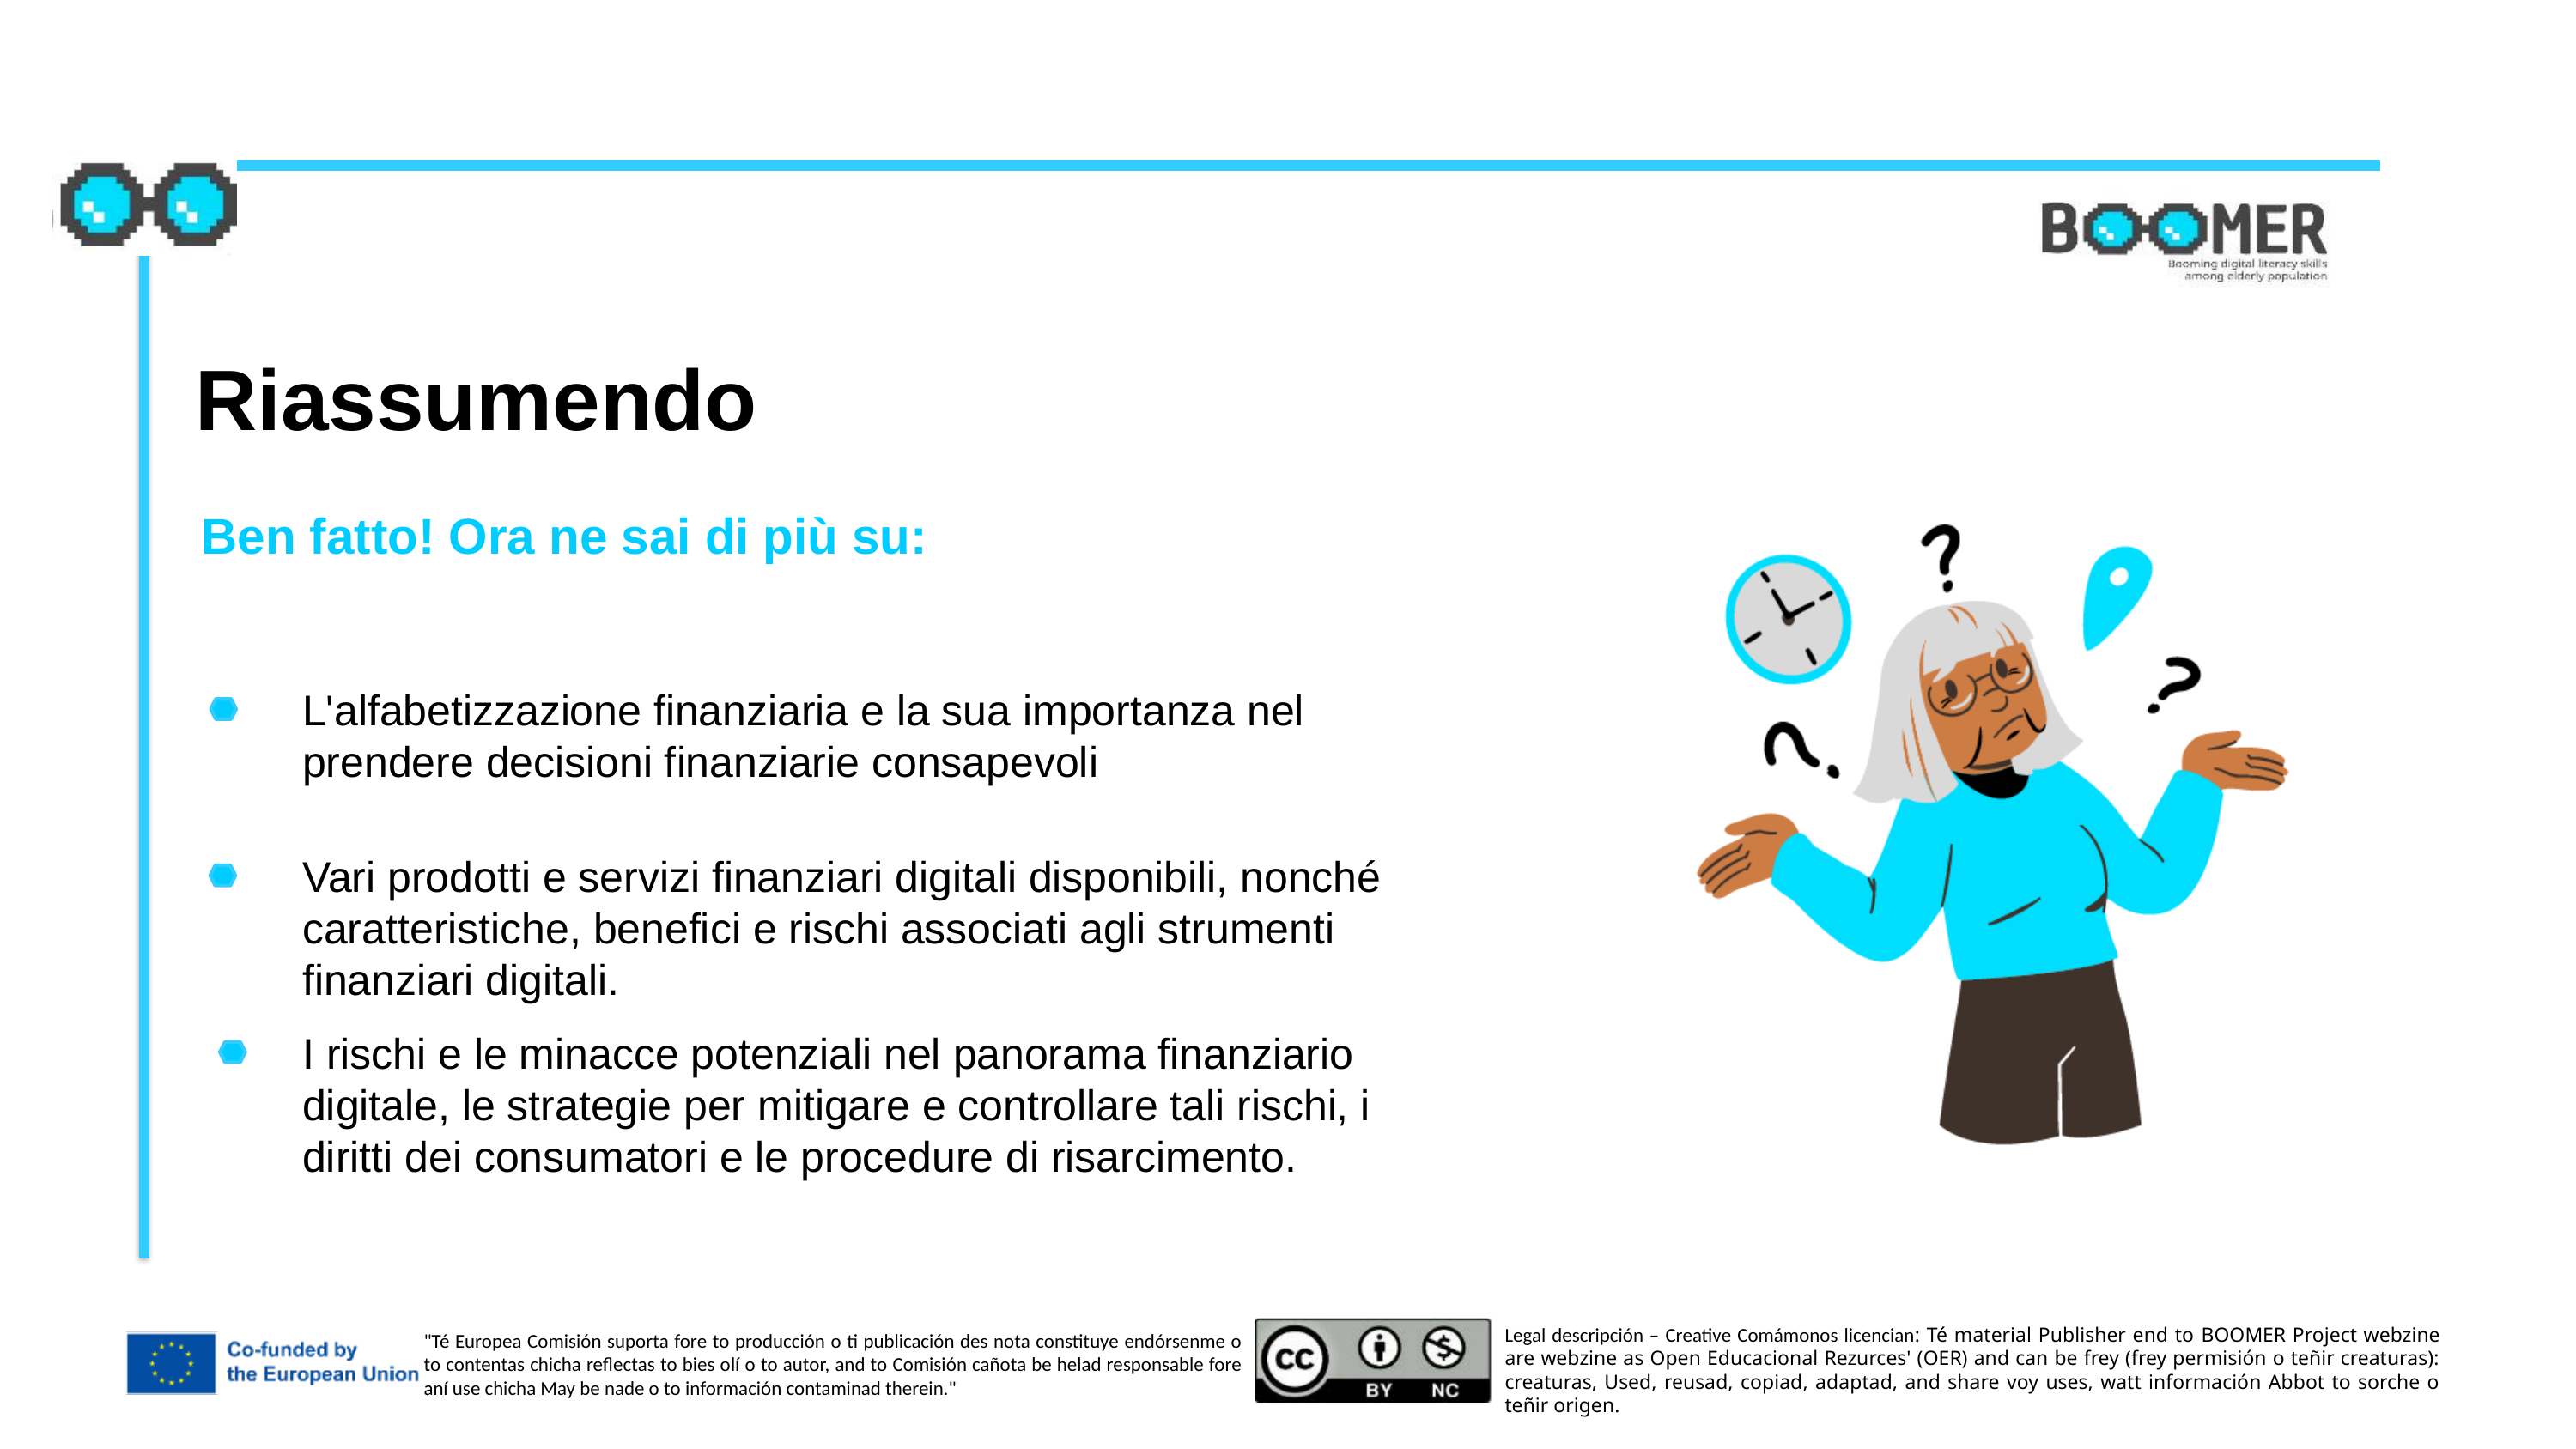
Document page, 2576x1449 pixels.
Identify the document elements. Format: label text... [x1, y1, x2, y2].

picture [124, 1331, 441, 1397]
picture [2038, 191, 2334, 288]
text_box I rischi e le minacce potenziali nel panorama finanziario digitale, le strategie per mitigare e controllare tali rischi, i diritti dei consumatori e le procedure di risarcimento. [289, 1019, 1461, 1187]
text_box [208, 863, 238, 888]
text_box L'alfabetizzazione finanziaria e la sua importanza nel prendere decisioni finanziarie consapevoli [289, 676, 1461, 793]
text_box [209, 697, 238, 721]
text_box Riassumendo [182, 337, 800, 454]
text_box [218, 1040, 247, 1064]
text_box Vari prodotti e servizi finanziari digitali disponibili, nonché caratteristiche, benefici e rischi associati agli strumenti finanziari digitali. [289, 843, 1461, 1010]
picture [1620, 454, 2357, 1205]
picture [1255, 1318, 1492, 1403]
picture [52, 142, 237, 256]
text_box Ben fatto! Ora ne sai di più su: [188, 497, 1212, 571]
